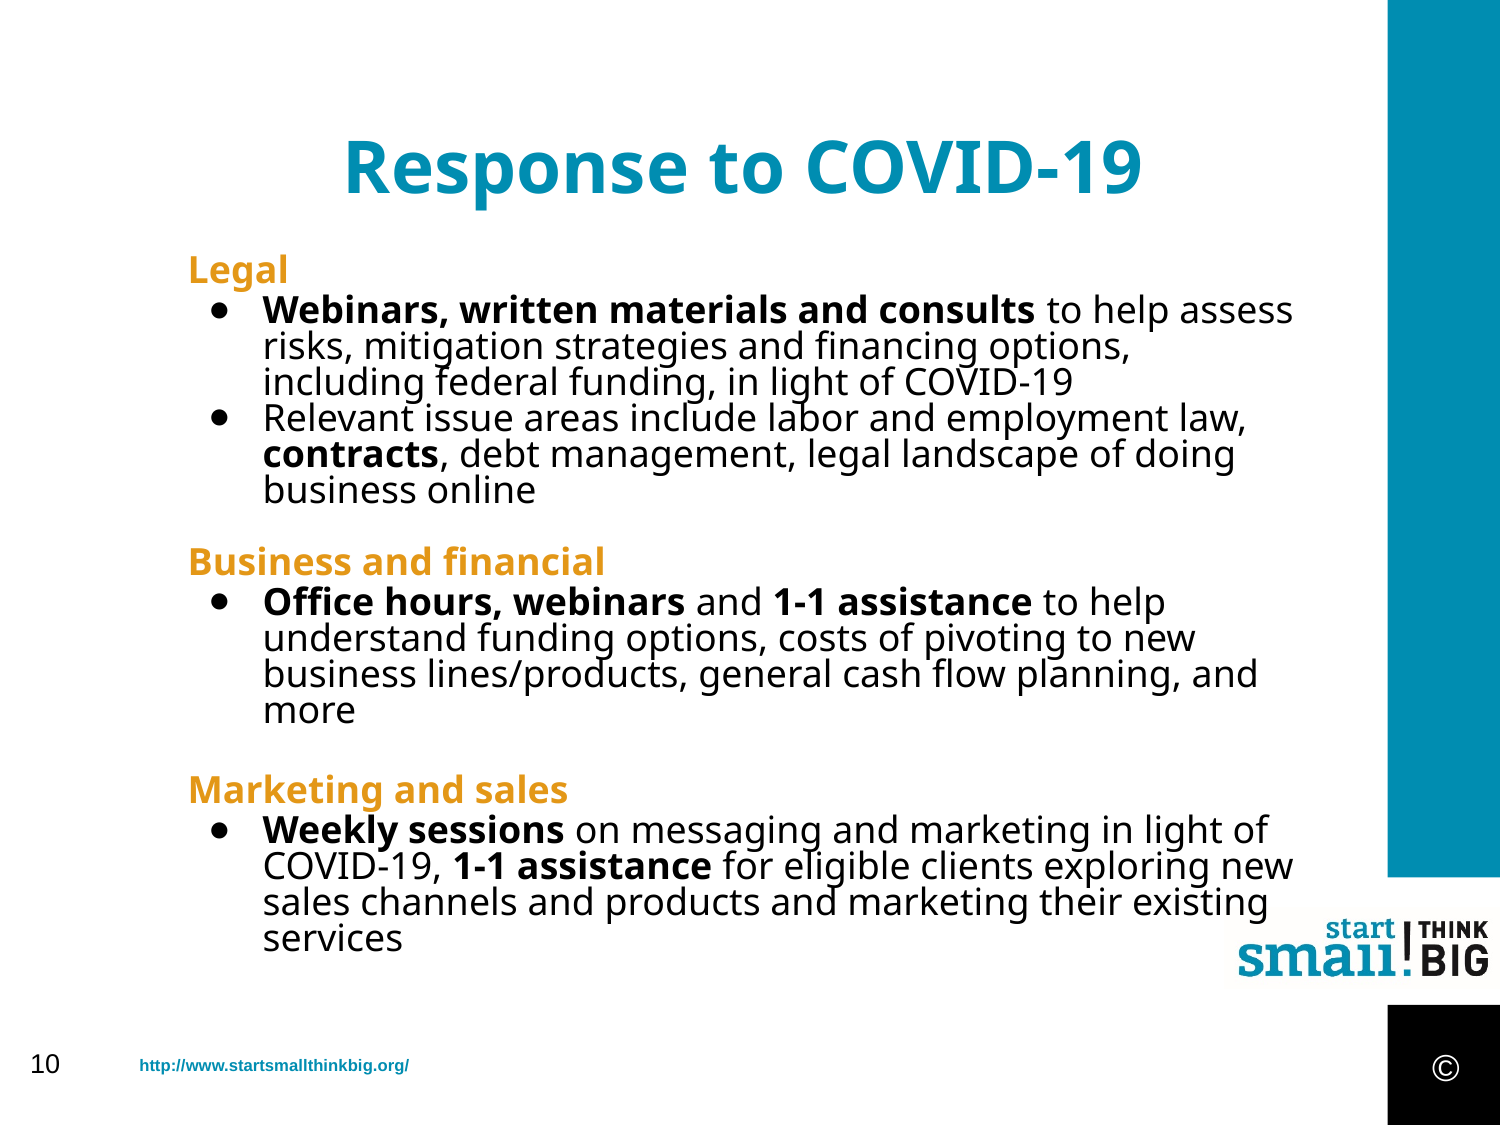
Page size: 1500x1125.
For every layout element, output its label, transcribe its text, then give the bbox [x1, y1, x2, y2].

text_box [172, 105, 1315, 913]
picture [1224, 907, 1500, 989]
text_box © [1417, 1029, 1475, 1090]
text_box 10 [0, 1038, 90, 1125]
